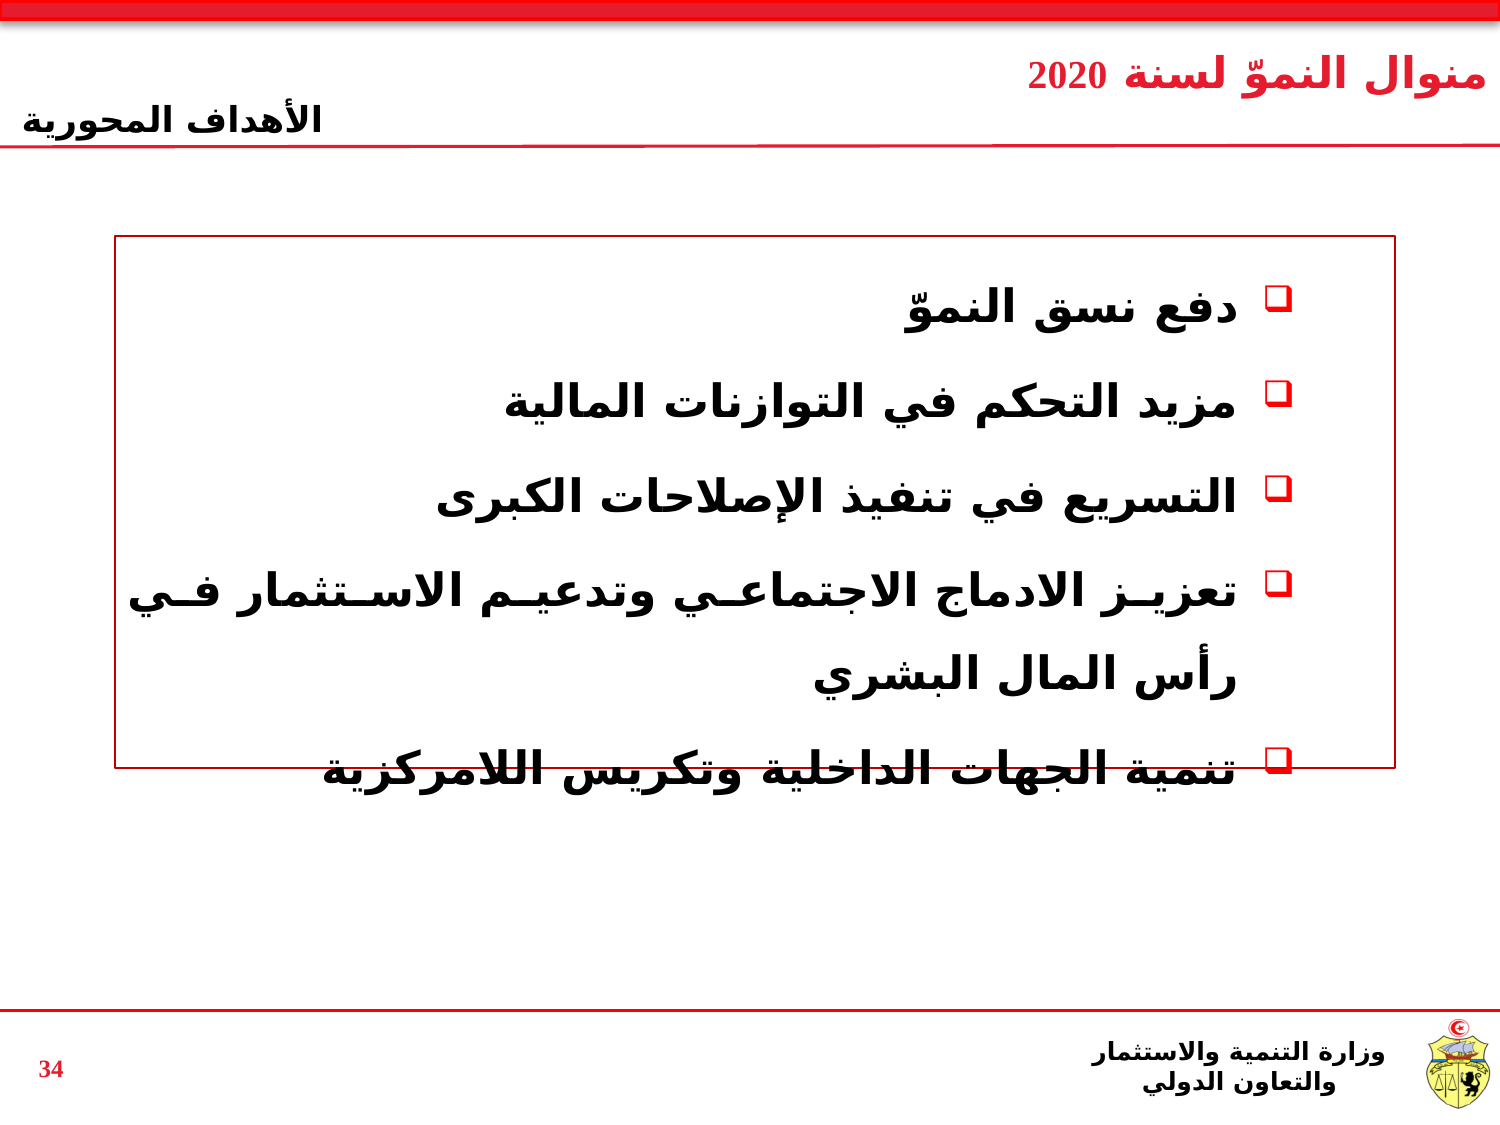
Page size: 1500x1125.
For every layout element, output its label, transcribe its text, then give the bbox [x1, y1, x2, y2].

text_box دفع نسق النموّ مزيد التحكم في التوازنات المالية التسريع في تنفيذ الإصلاحات الكبرى تعزيز الادماج الاجتماعي وتدعيم الاستثمار في رأس المال البشري تنمية الجهات الداخلية وتكريس اللامركزية [113, 234, 1398, 770]
text_box منوال النموّ لسنة 2020 الأهداف المحورية [21, 44, 1489, 141]
picture [1415, 1012, 1500, 1124]
